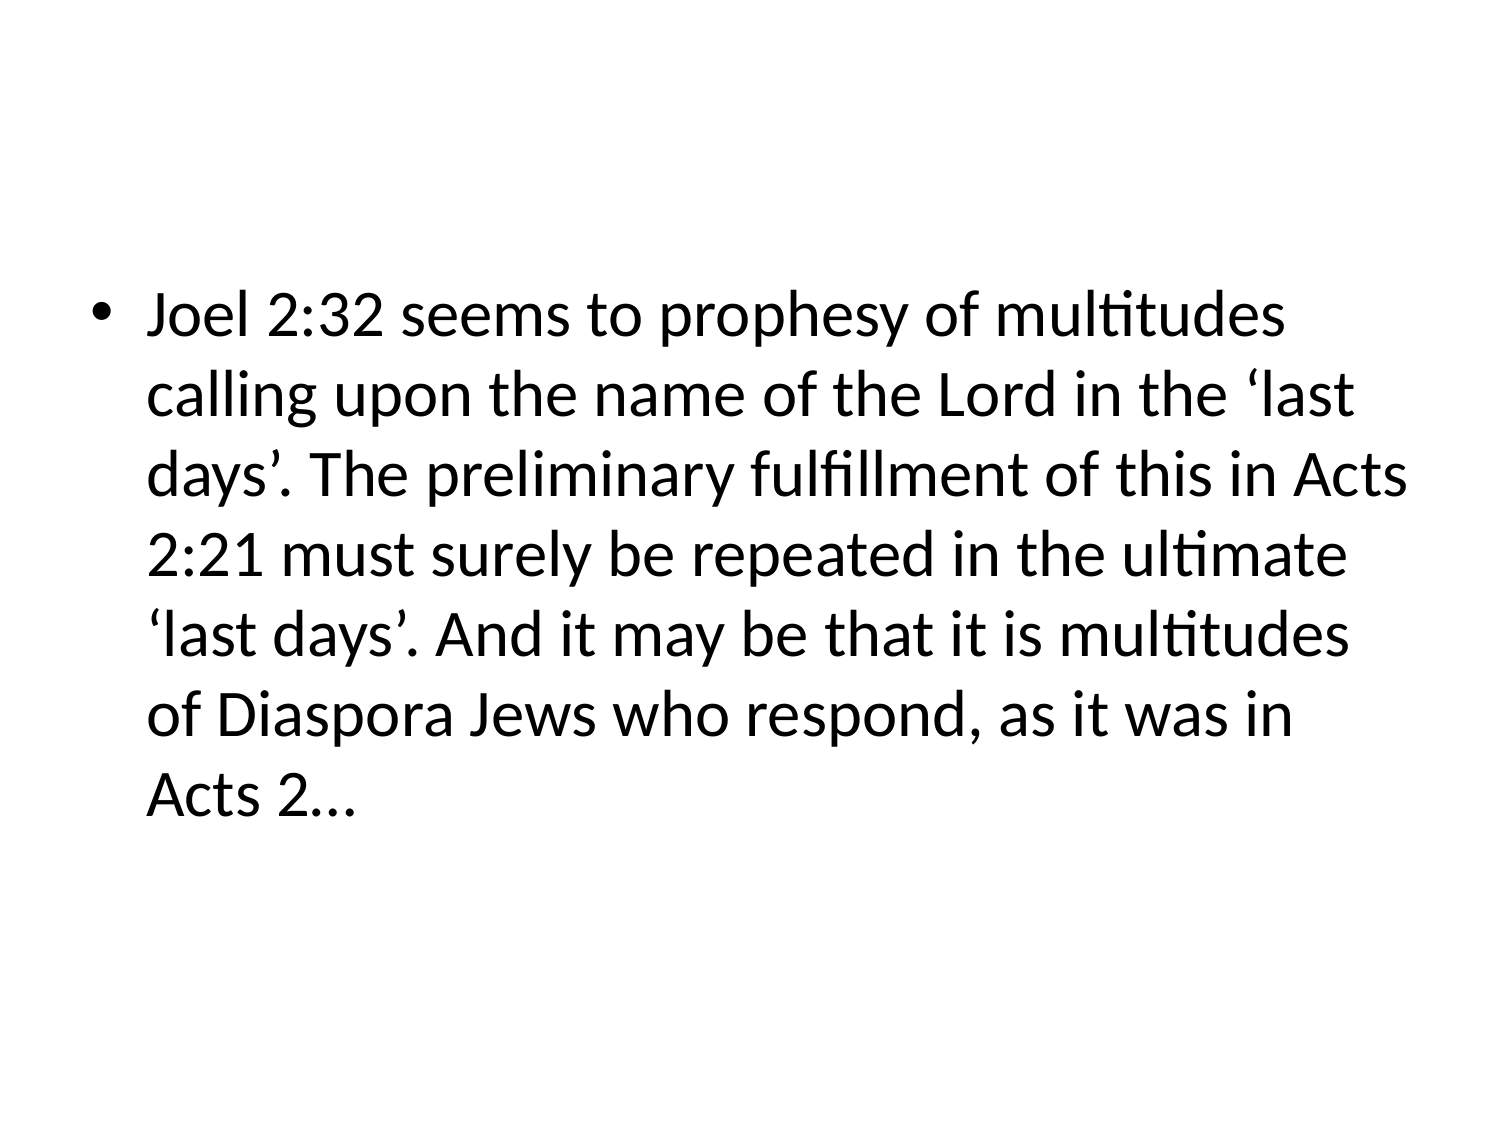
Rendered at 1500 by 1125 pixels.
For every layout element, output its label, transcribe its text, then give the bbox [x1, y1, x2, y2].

list Joel 2:32 seems to prophesy of multitudes calling upon the name of the Lord in the ‘last days’. The preliminary fulfillment of this in Acts 2:21 must surely be repeated in the ultimate ‘last days’. And it may be that it is multitudes of Diaspora Jews who respond, as it was in Acts 2… [75, 262, 1425, 1005]
